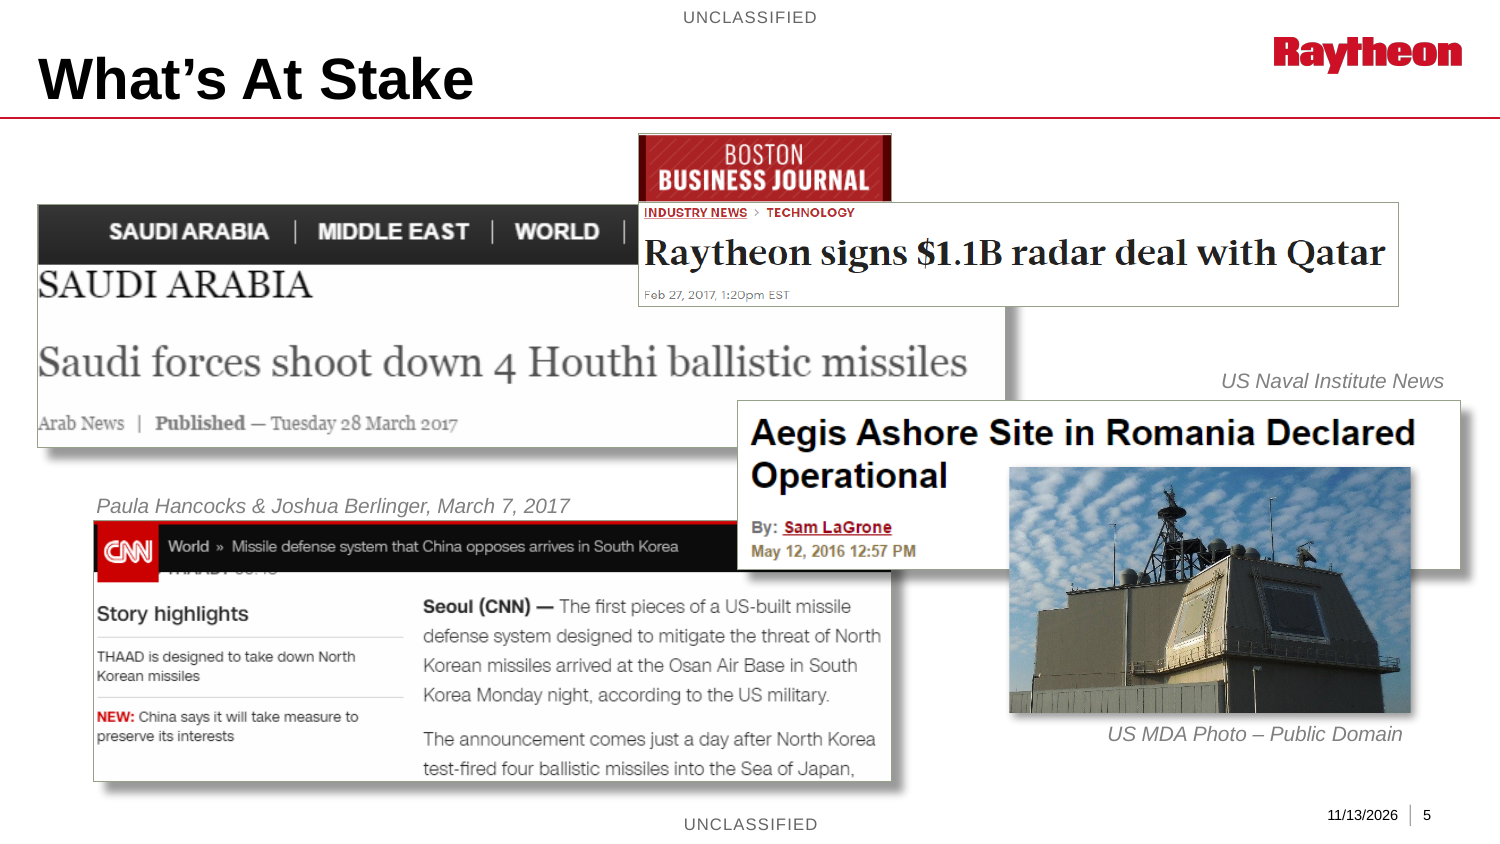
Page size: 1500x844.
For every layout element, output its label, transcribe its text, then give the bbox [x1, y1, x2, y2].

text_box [1009, 467, 1424, 754]
slide_number 5 [1423, 803, 1461, 826]
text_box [637, 133, 1399, 307]
picture [36, 204, 1006, 448]
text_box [78, 484, 892, 782]
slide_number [1282, 803, 1399, 826]
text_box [737, 359, 1461, 571]
title What’s At Stake [38, 26, 1187, 111]
picture [1266, 31, 1474, 78]
